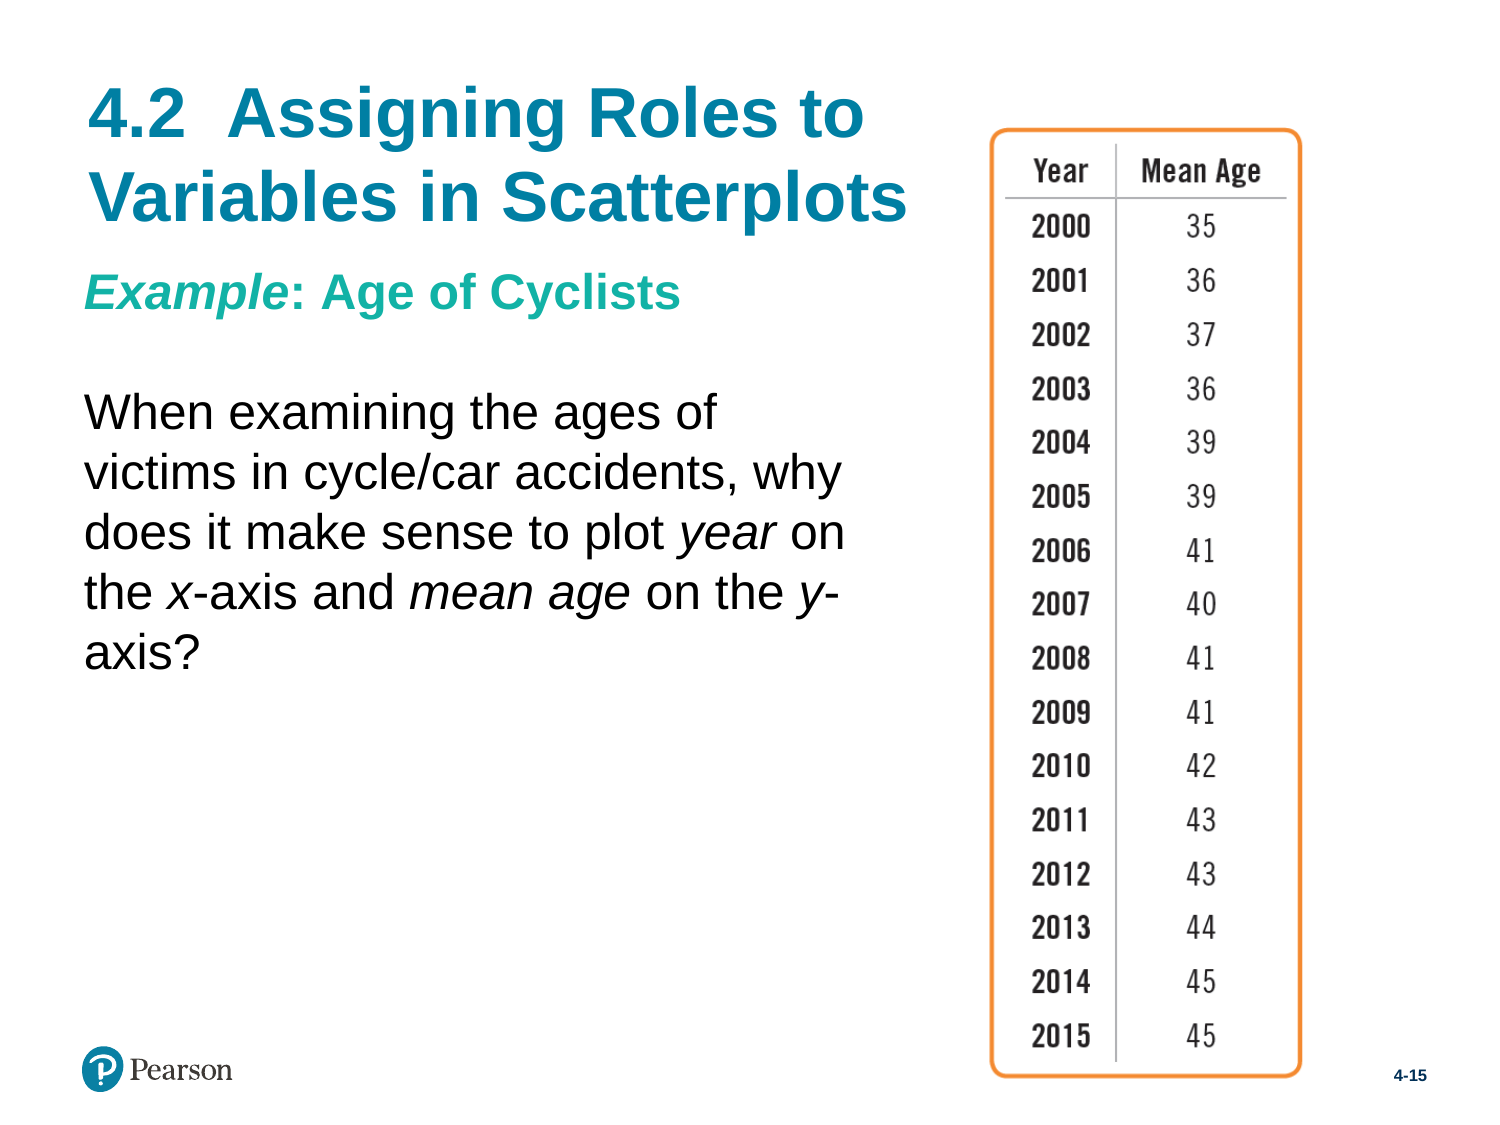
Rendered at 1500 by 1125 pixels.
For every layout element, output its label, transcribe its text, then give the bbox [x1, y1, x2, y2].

title 4.2 Assigning Roles to Variables in Scatterplots [88, 68, 1465, 249]
picture [979, 101, 1341, 1086]
slide_number 4-15 [1393, 1064, 1465, 1086]
text_box Example: Age of Cyclists When examining the ages of victims in cycle/car accidents, why does it make sense to plot year on the x-axis and mean age on the y-axis? [69, 251, 884, 867]
